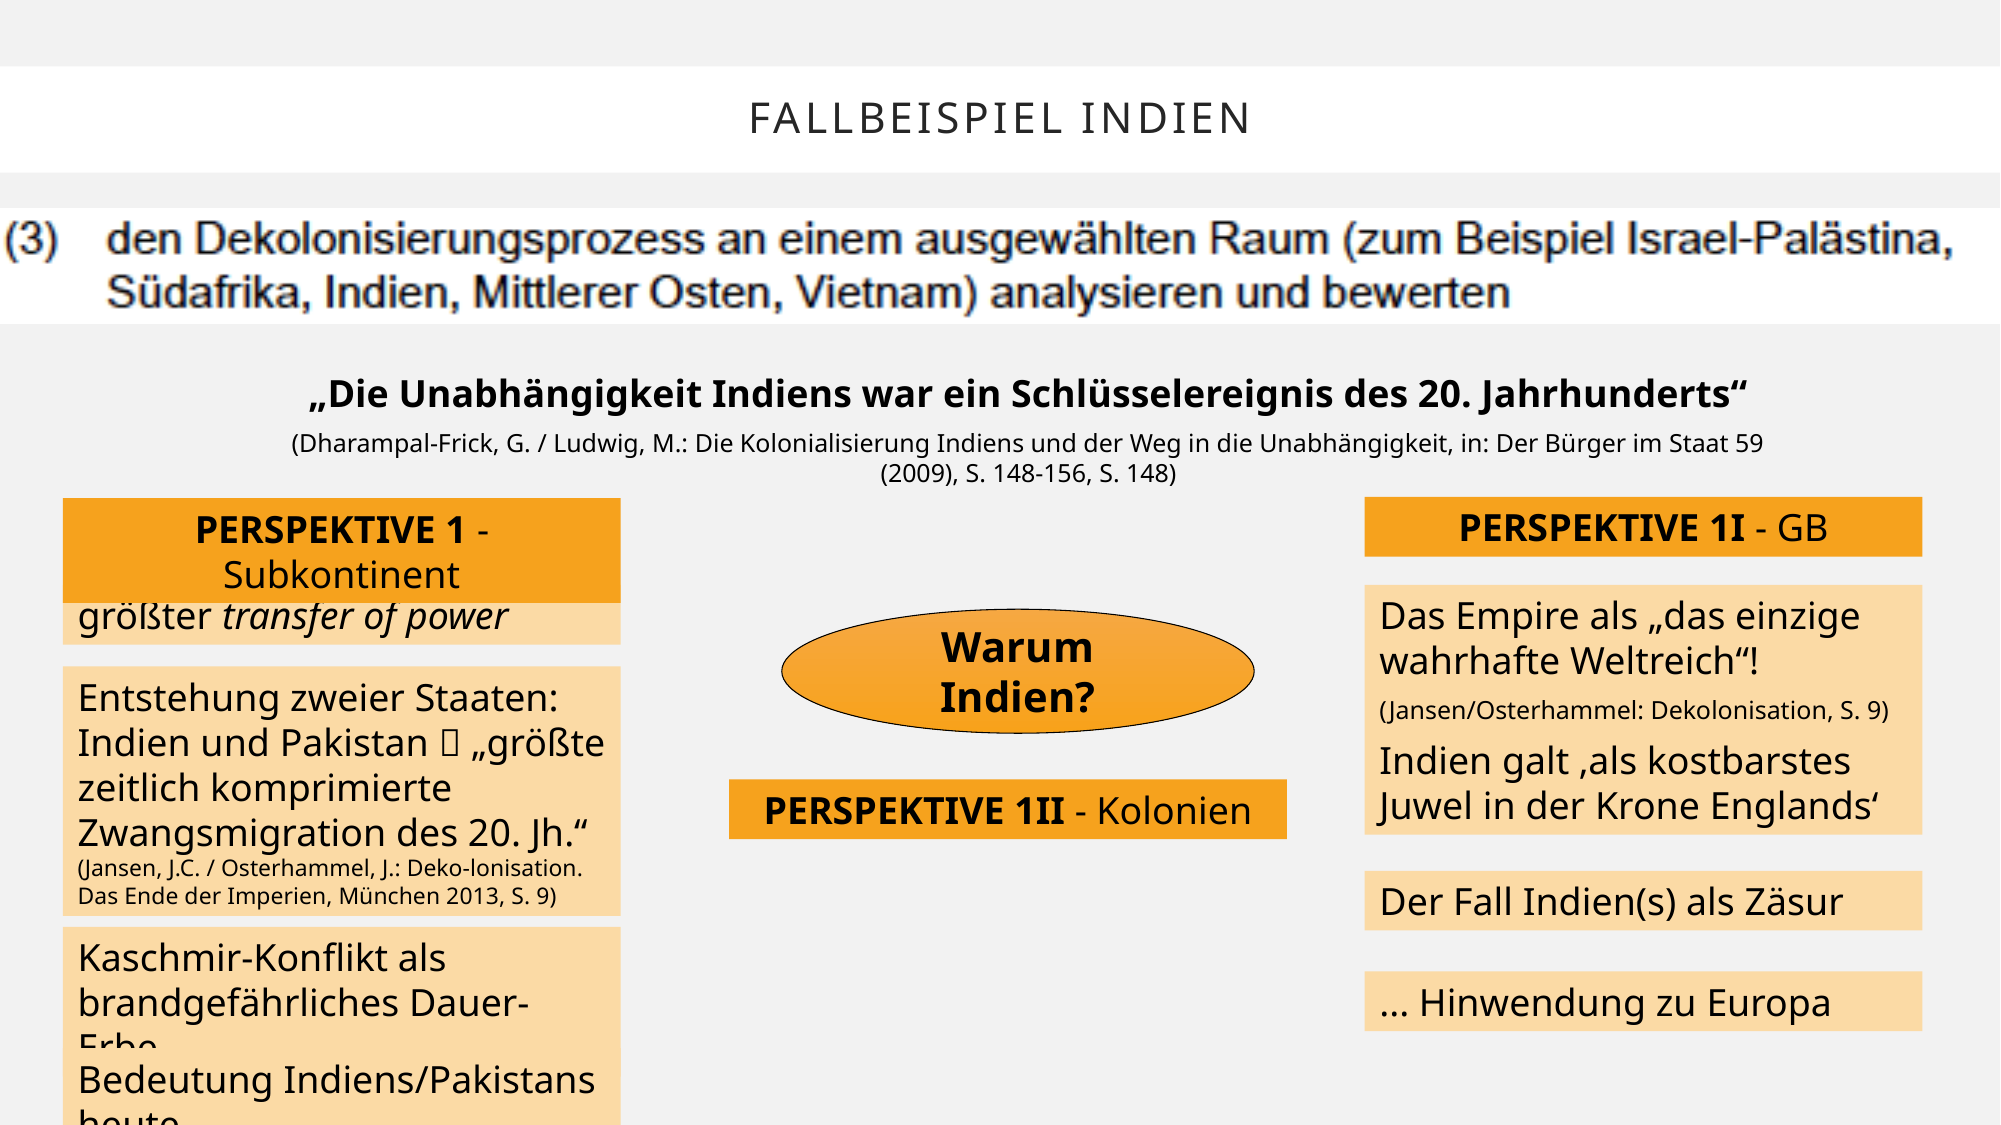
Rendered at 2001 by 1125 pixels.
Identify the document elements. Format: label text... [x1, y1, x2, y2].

text_box Warum Indien? [781, 608, 1255, 734]
picture [0, 208, 2001, 324]
text_box PERSPEKTIVE 1II - Kolonien [729, 779, 1287, 840]
title Fallbeispiel Indien [0, 64, 2000, 175]
text_box Kaschmir-Konflikt als brandgefährliches Dauer-Erbe [62, 926, 621, 1048]
text_box Bedeutung Indiens/Pakistans heute [62, 1048, 621, 1125]
text_box Der Fall Indien(s) als Zäsur [1364, 870, 1923, 931]
text_box PERSPEKTIVE 1I - GB [1364, 496, 1923, 557]
text_box ... Hinwendung zu Europa [1364, 971, 1923, 1032]
text_box „Die Unabhängigkeit Indiens war ein Schlüsselereignis des 20. Jahrhunderts“ (Dharampal-Frick, G. / Ludwig, M.: Die Kolonialisierung Indiens und der Weg in die Unabhängigkeit, in: Der Bürger im Staat 59 (2009), S. 148-156, S. 148) [246, 362, 1811, 495]
text_box größter transfer of power [62, 603, 621, 645]
text_box Das Empire als „das einzige wahrhafte Weltreich“! (Jansen/Osterhammel: Dekolonisation, S. 9) Indien galt ‚als kostbarstes Juwel in der Krone Englands‘ [1364, 584, 1923, 835]
text_box Entstehung zweier Staaten: Indien und Pakistan  „größte zeitlich komprimierte Zwangsmigration des 20. Jh.“ (Jansen, J.C. / Osterhammel, J.: Deko-lonisation. Das Ende der Imperien, München 2013, S. 9) [62, 666, 621, 916]
text_box PERSPEKTIVE 1 - Subkontinent [62, 498, 621, 603]
